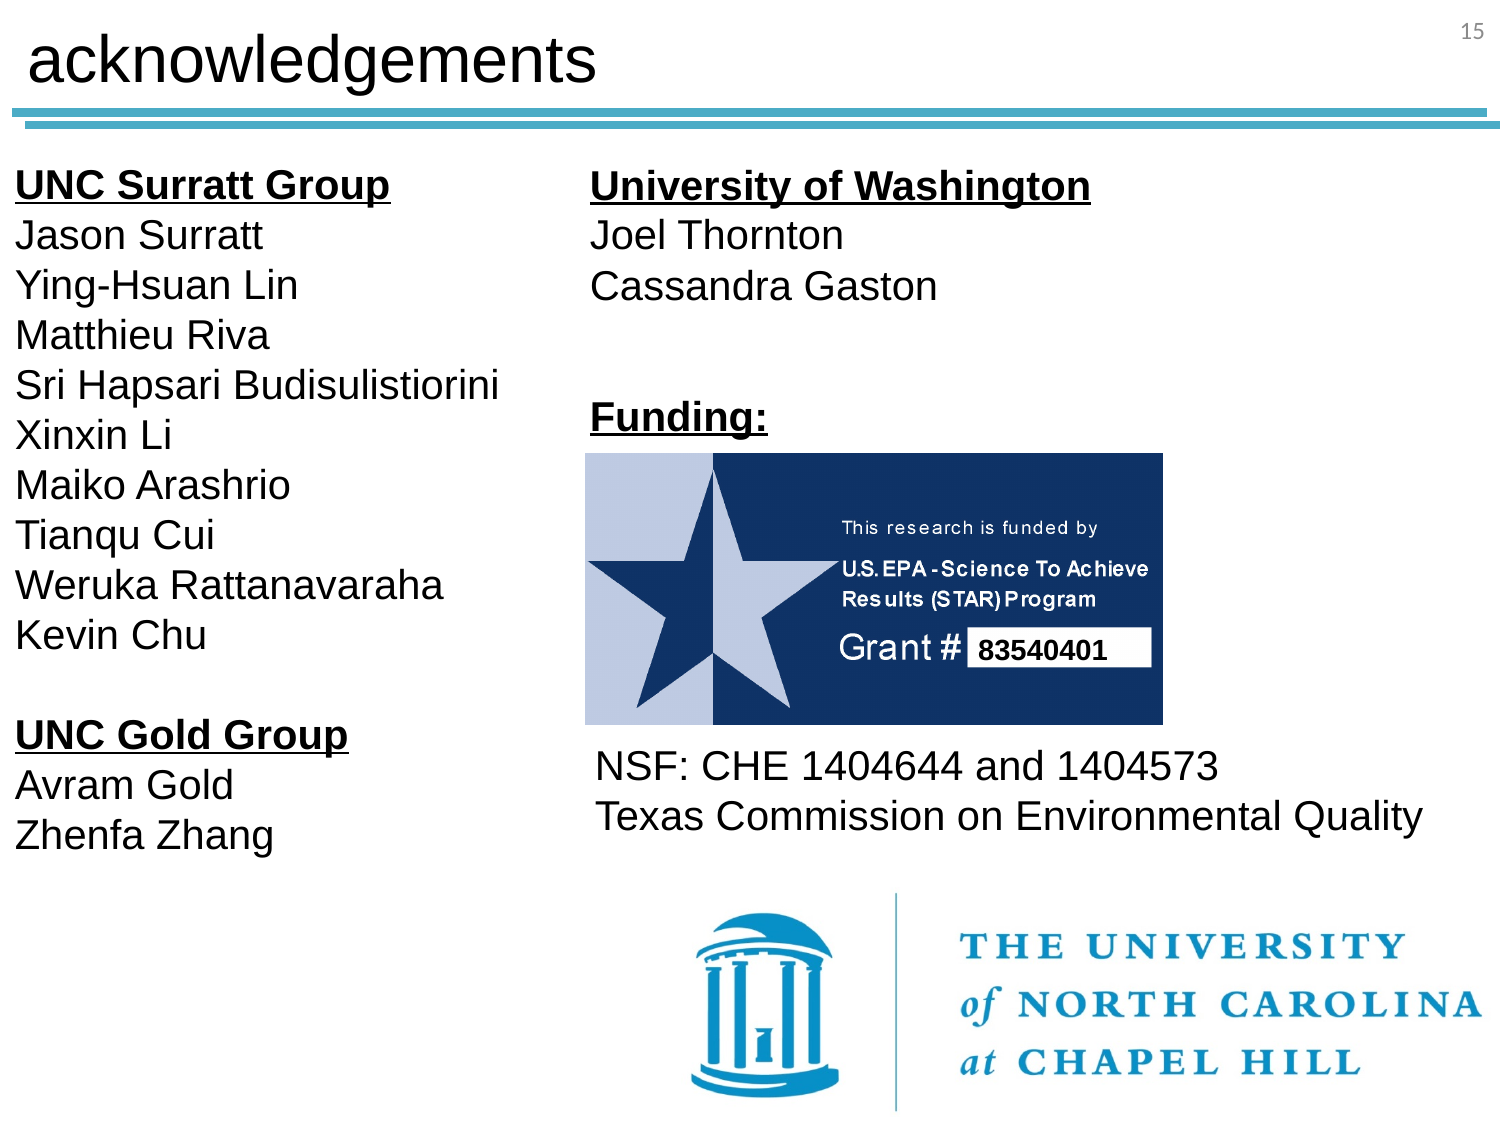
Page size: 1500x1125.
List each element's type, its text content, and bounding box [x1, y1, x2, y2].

text_box NSF: CHE 1404644 and 1404573 Texas Commission on Environmental Quality [580, 731, 1439, 847]
text_box UNC Surratt Group Jason Surratt Ying-Hsuan Lin Matthieu Riva Sri Hapsari Budisulistiorini Xinxin Li Maiko Arashrio Tianqu Cui Weruka Rattanavaraha Kevin Chu UNC Gold Group Avram Gold Zhenfa Zhang [0, 149, 600, 916]
text_box University of Washington Joel Thornton Cassandra Gaston [574, 151, 1325, 316]
slide_number 15 [1149, 0, 1500, 60]
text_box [584, 452, 1163, 726]
title acknowledgements [12, 0, 1400, 113]
picture [680, 887, 1492, 1118]
text_box Funding: [574, 381, 788, 447]
